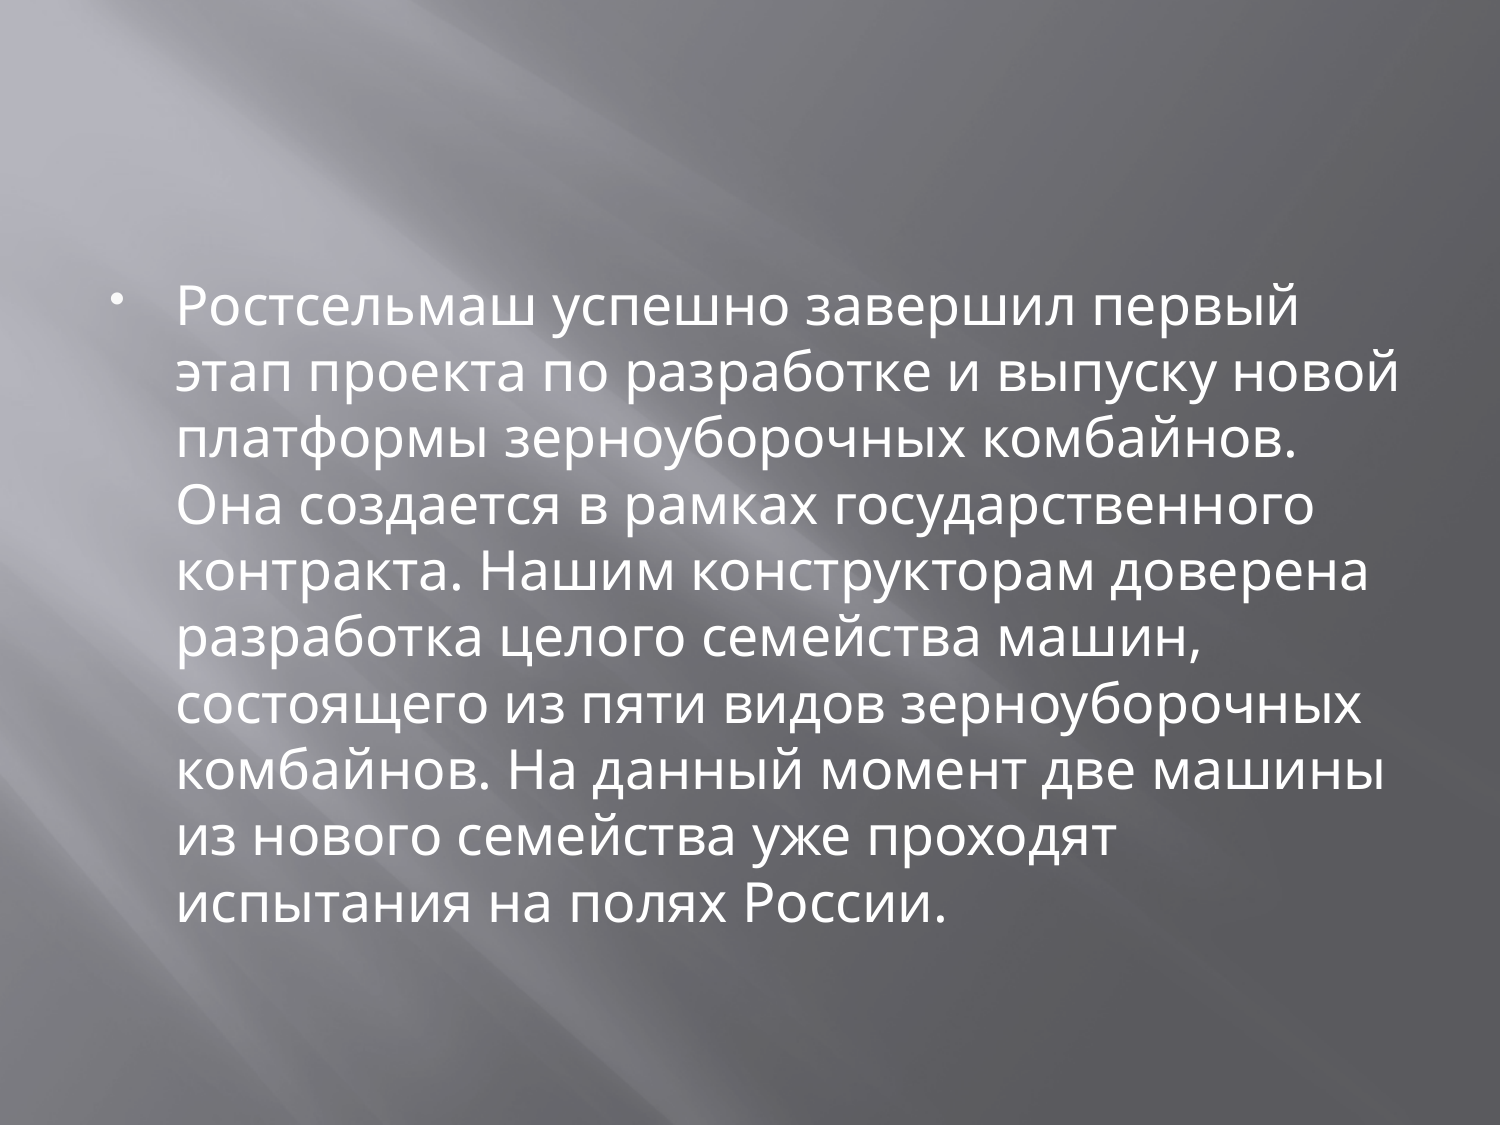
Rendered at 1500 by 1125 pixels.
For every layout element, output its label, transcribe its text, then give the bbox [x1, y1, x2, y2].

list Ростсельмаш успешно завершил первый этап проекта по разработке и выпуску новой платформы зерноуборочных комбайнов. Она создается в рамках государственного контракта. Нашим конструкторам доверена разработка целого семейства машин, состоящего из пяти видов зерноуборочных комбайнов. На данный момент две машины из нового семейства уже проходят испытания на полях России. [75, 262, 1425, 1035]
